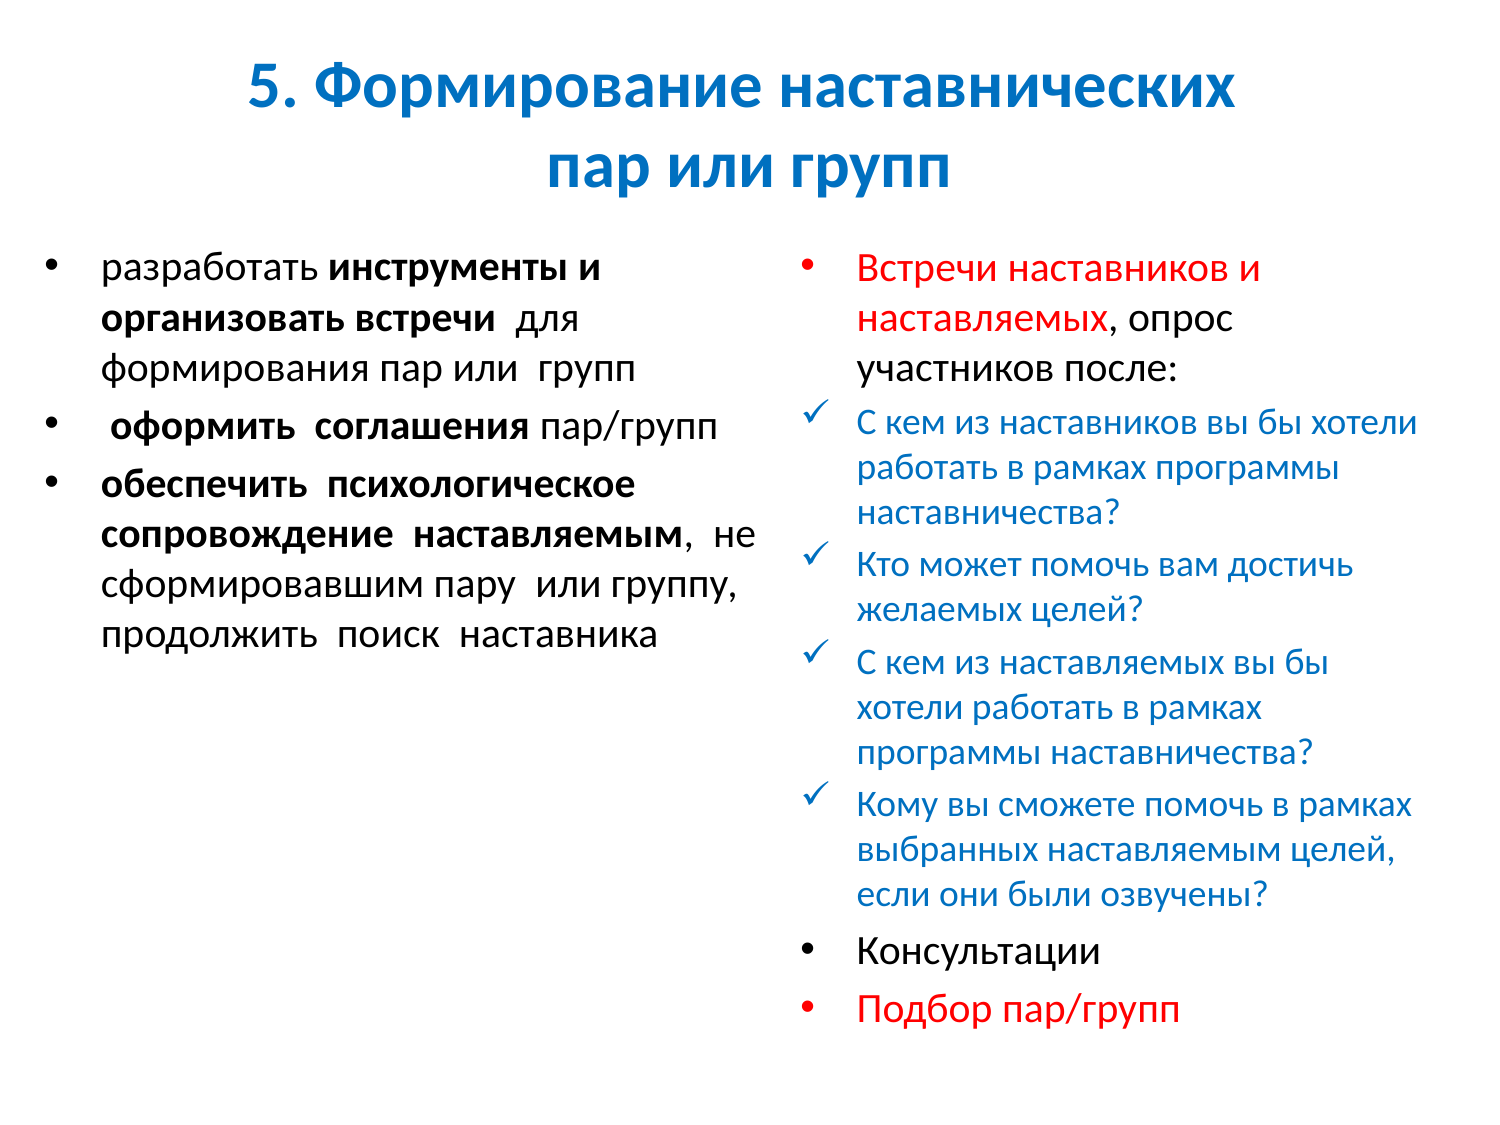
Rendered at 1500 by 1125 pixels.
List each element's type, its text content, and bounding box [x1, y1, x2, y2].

title 5. Формирование наставнических пар или групп [75, 45, 1425, 197]
list разработать инструменты и организовать встречи для формирования пар или групп оформить соглашения пар/групп обеспечить психологическое сопровождение наставляемым, не сформировавшим пару или группу, продолжить поиск наставника [29, 231, 774, 918]
list Встречи наставников и наставляемых, опрос участников после: С кем из наставников вы бы хотели работать в рамках программы наставничества? Кто может помочь вам достичь желаемых целей? С кем из наставляемых вы бы хотели работать в рамках программы наставничества? Кому вы сможете помочь в рамках выбранных наставляемым целей, если они были озвучены? Консультации Подбор пар/групп [785, 231, 1447, 1083]
